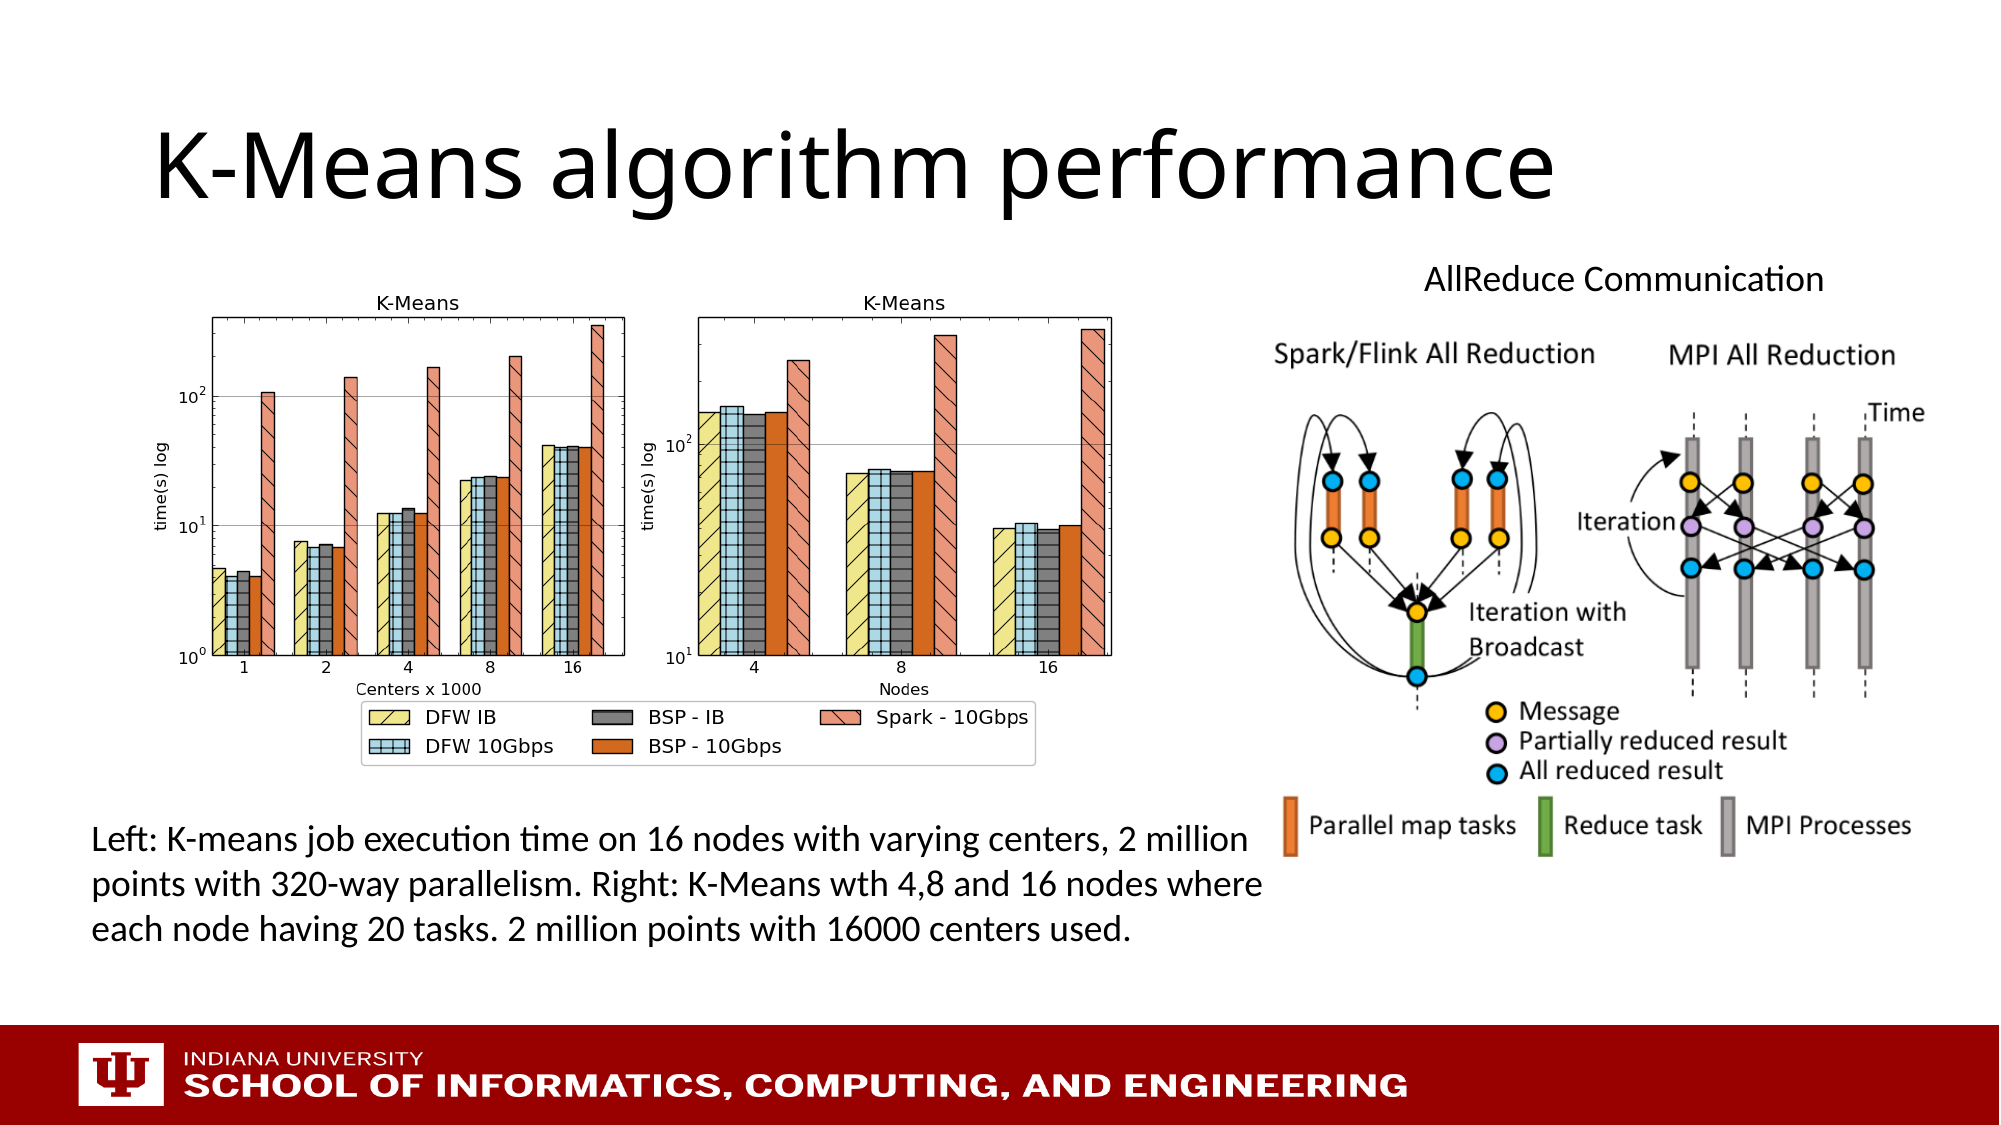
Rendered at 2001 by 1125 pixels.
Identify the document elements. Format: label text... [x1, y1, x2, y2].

picture [1262, 332, 1938, 882]
title K-Means algorithm performance [137, 59, 1863, 278]
text_box AllReduce Communication [1409, 246, 1841, 307]
picture [0, 1025, 1999, 1125]
picture [137, 277, 1128, 773]
text_box Left: K-means job execution time on 16 nodes with varying centers, 2 million points with 320-way parallelism. Right: K-Means wth 4,8 and 16 nodes where each node having 20 tasks. 2 million points with 16000 centers used. [76, 806, 1282, 956]
